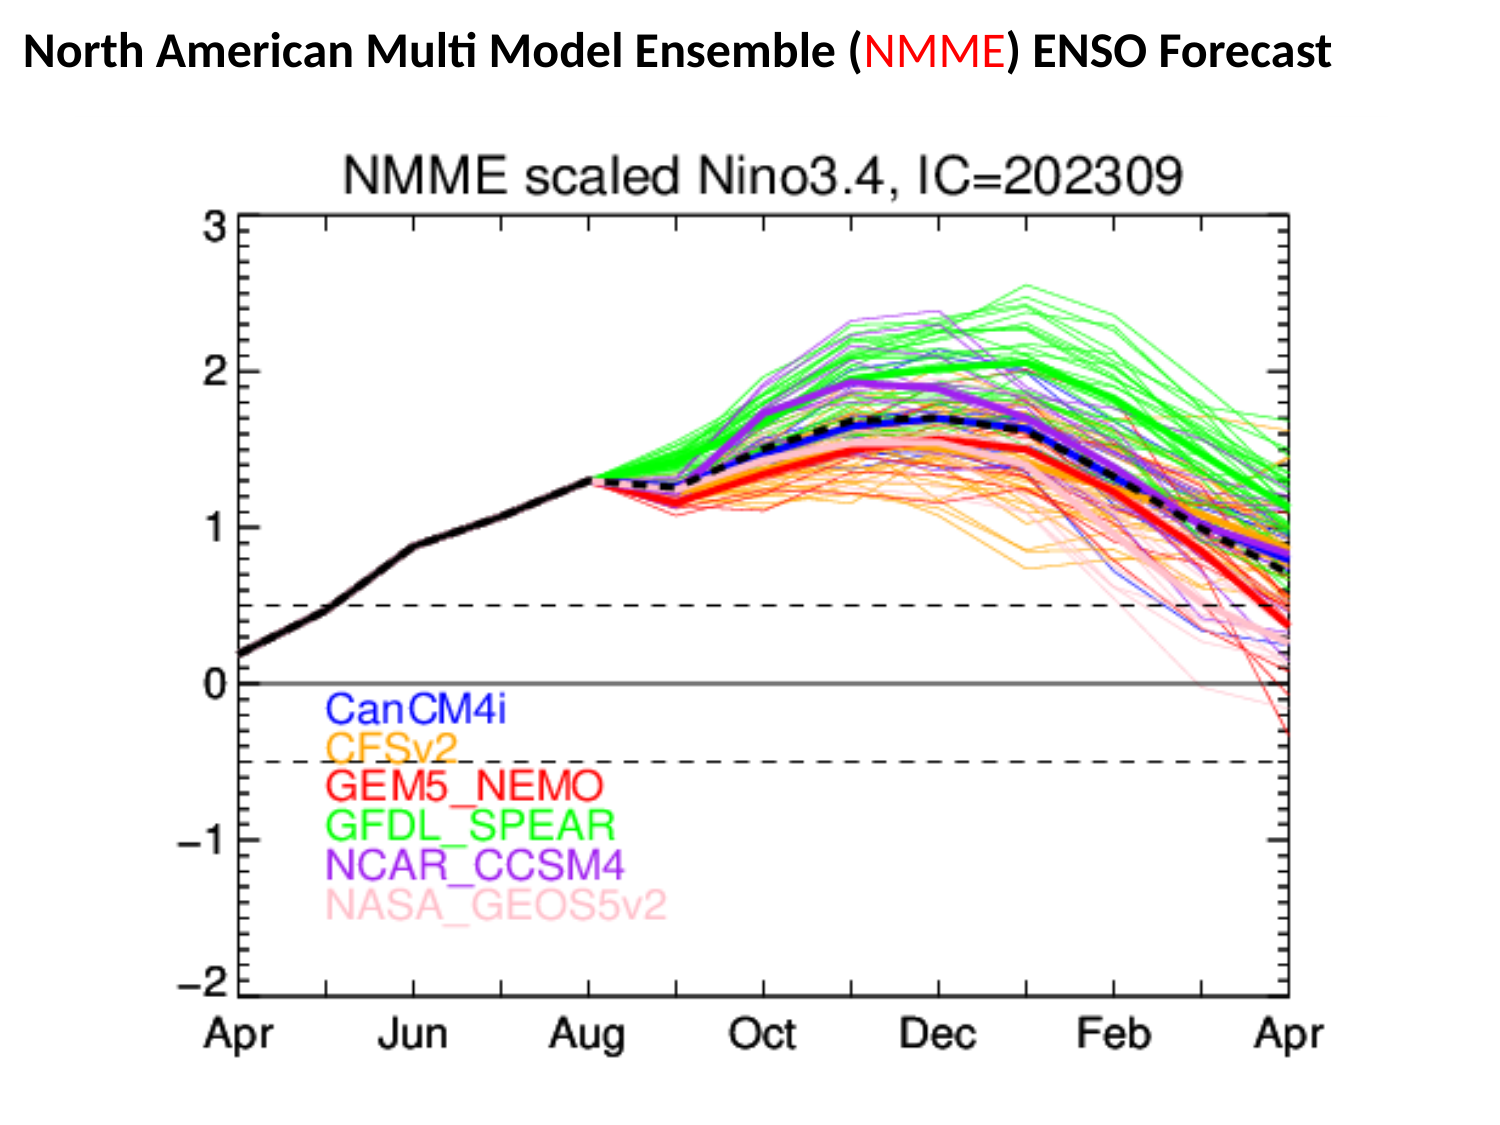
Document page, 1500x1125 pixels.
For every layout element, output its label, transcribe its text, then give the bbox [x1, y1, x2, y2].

text_box North American Multi Model Ensemble (NMME) ENSO Forecast [8, 9, 1381, 85]
picture [18, 93, 1445, 1124]
